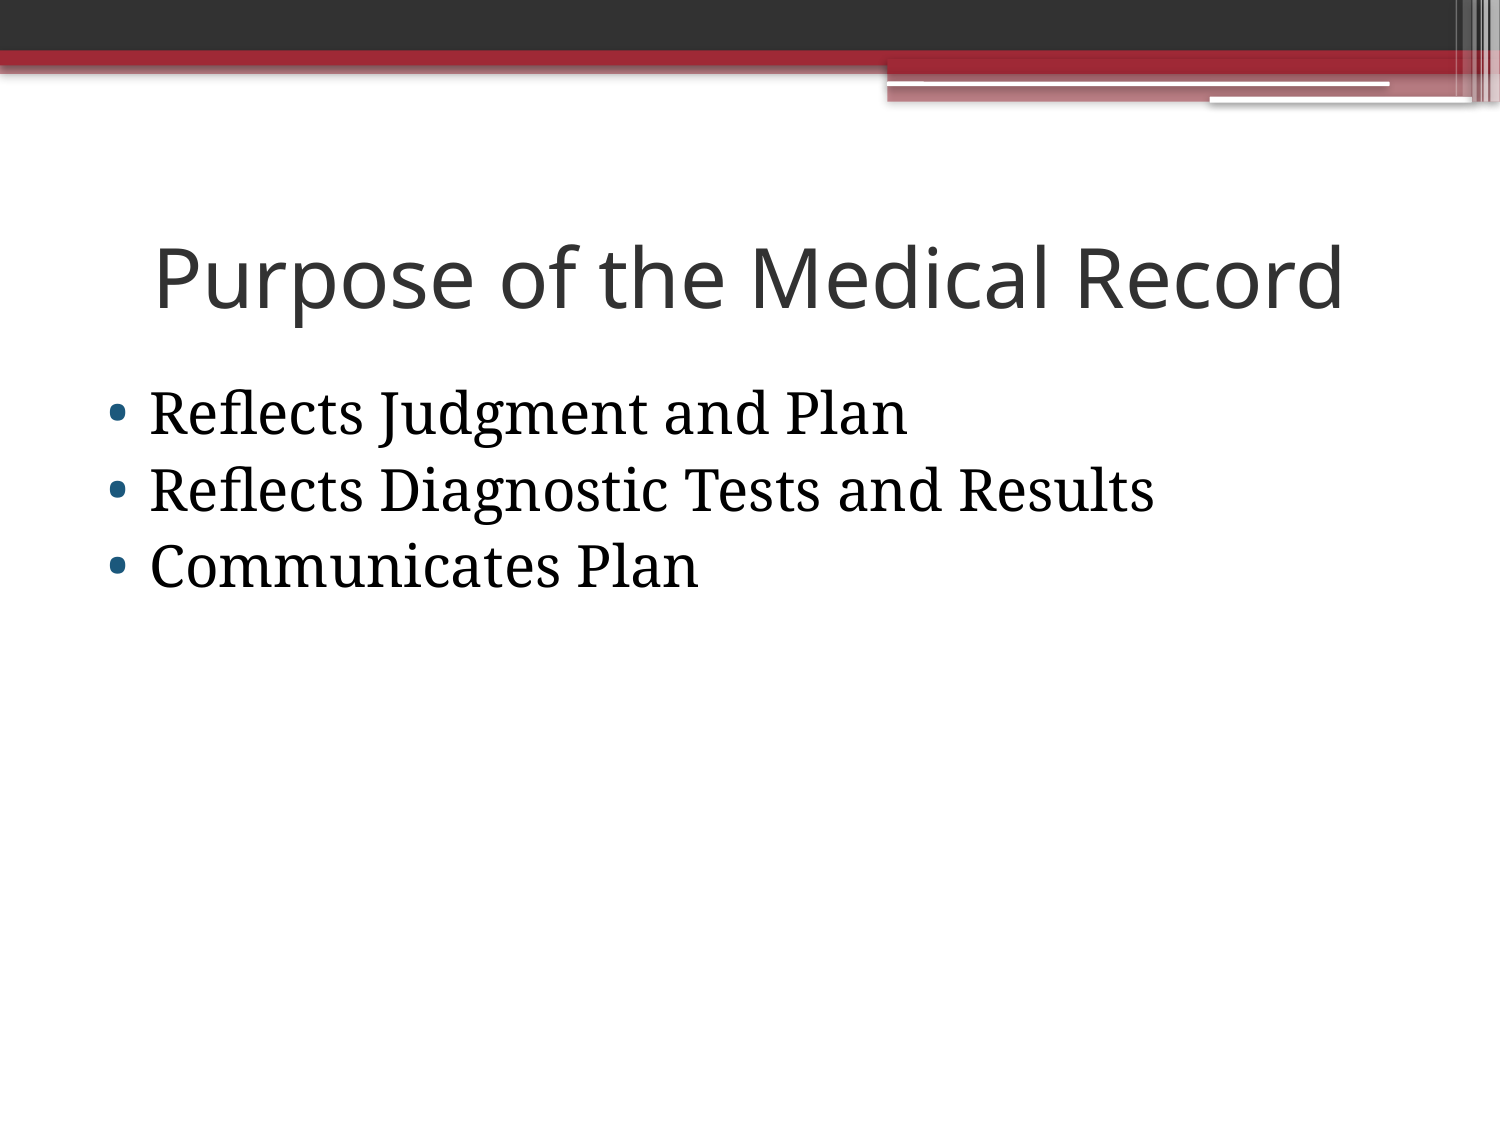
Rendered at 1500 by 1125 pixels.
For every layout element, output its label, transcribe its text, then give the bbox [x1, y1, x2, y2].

title Purpose of the Medical Record [75, 187, 1425, 363]
list Reflects Judgment and Plan Reflects Diagnostic Tests and Results Communicates Plan [75, 368, 1425, 1079]
